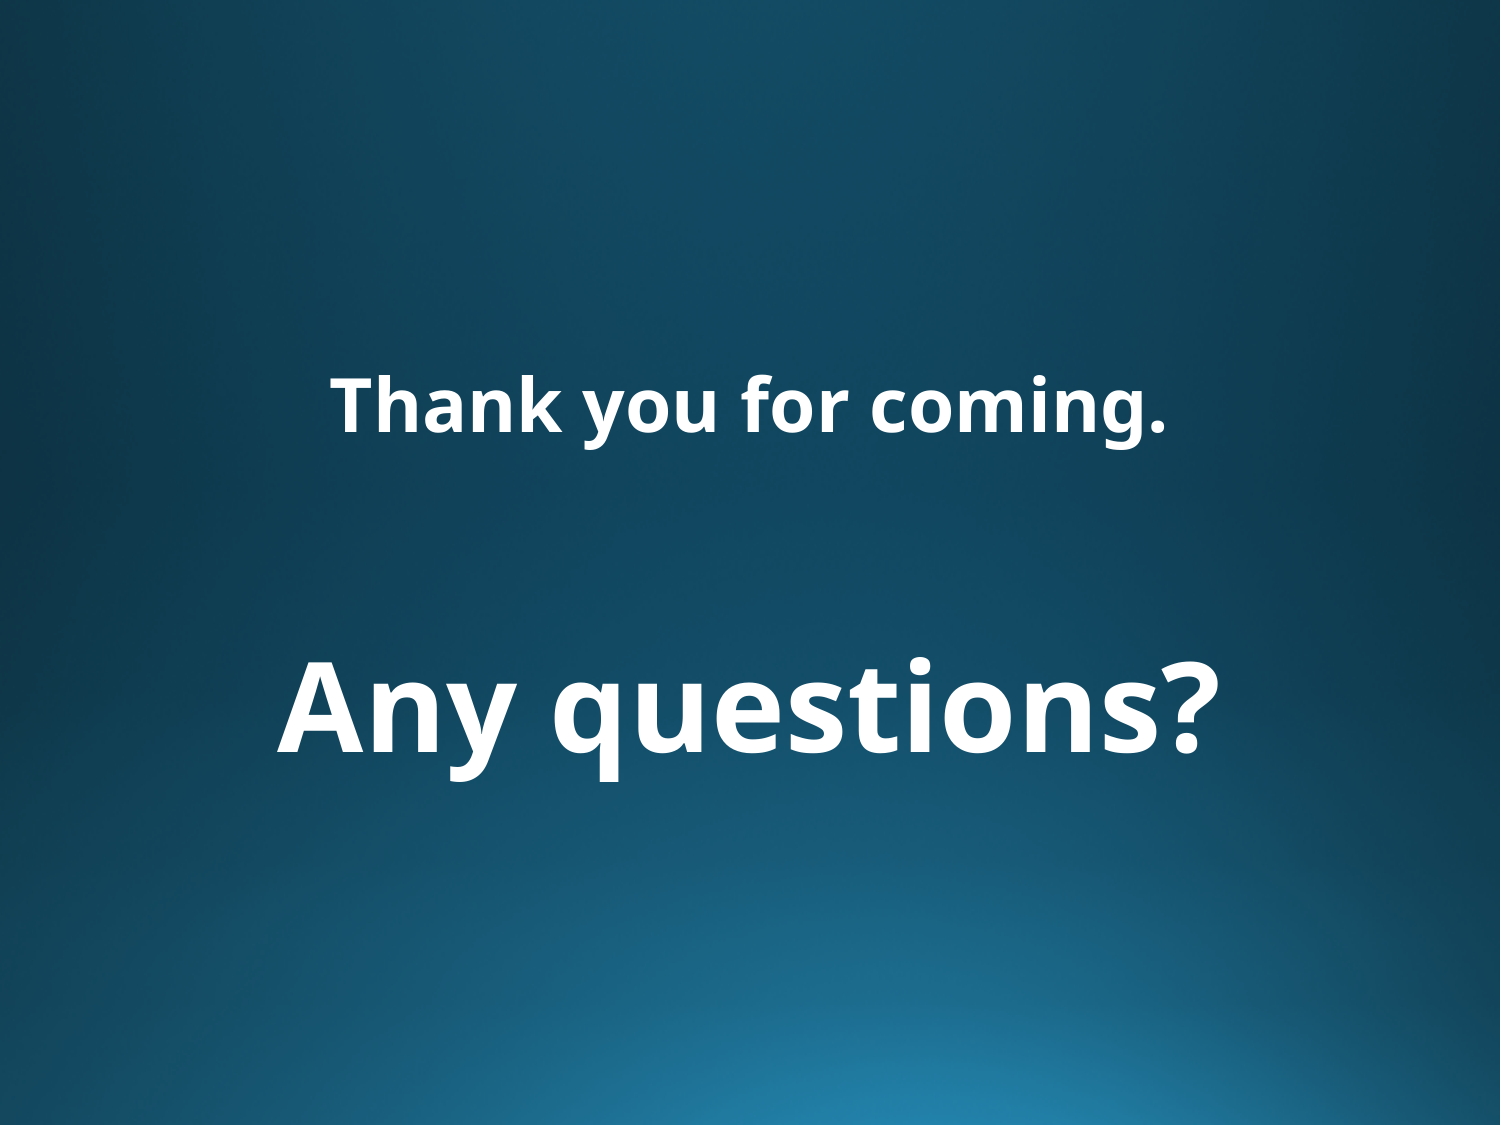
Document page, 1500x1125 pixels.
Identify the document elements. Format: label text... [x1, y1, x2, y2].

text_box Thank you for coming. Any questions? [206, 349, 1294, 785]
picture [0, 0, 1500, 1125]
